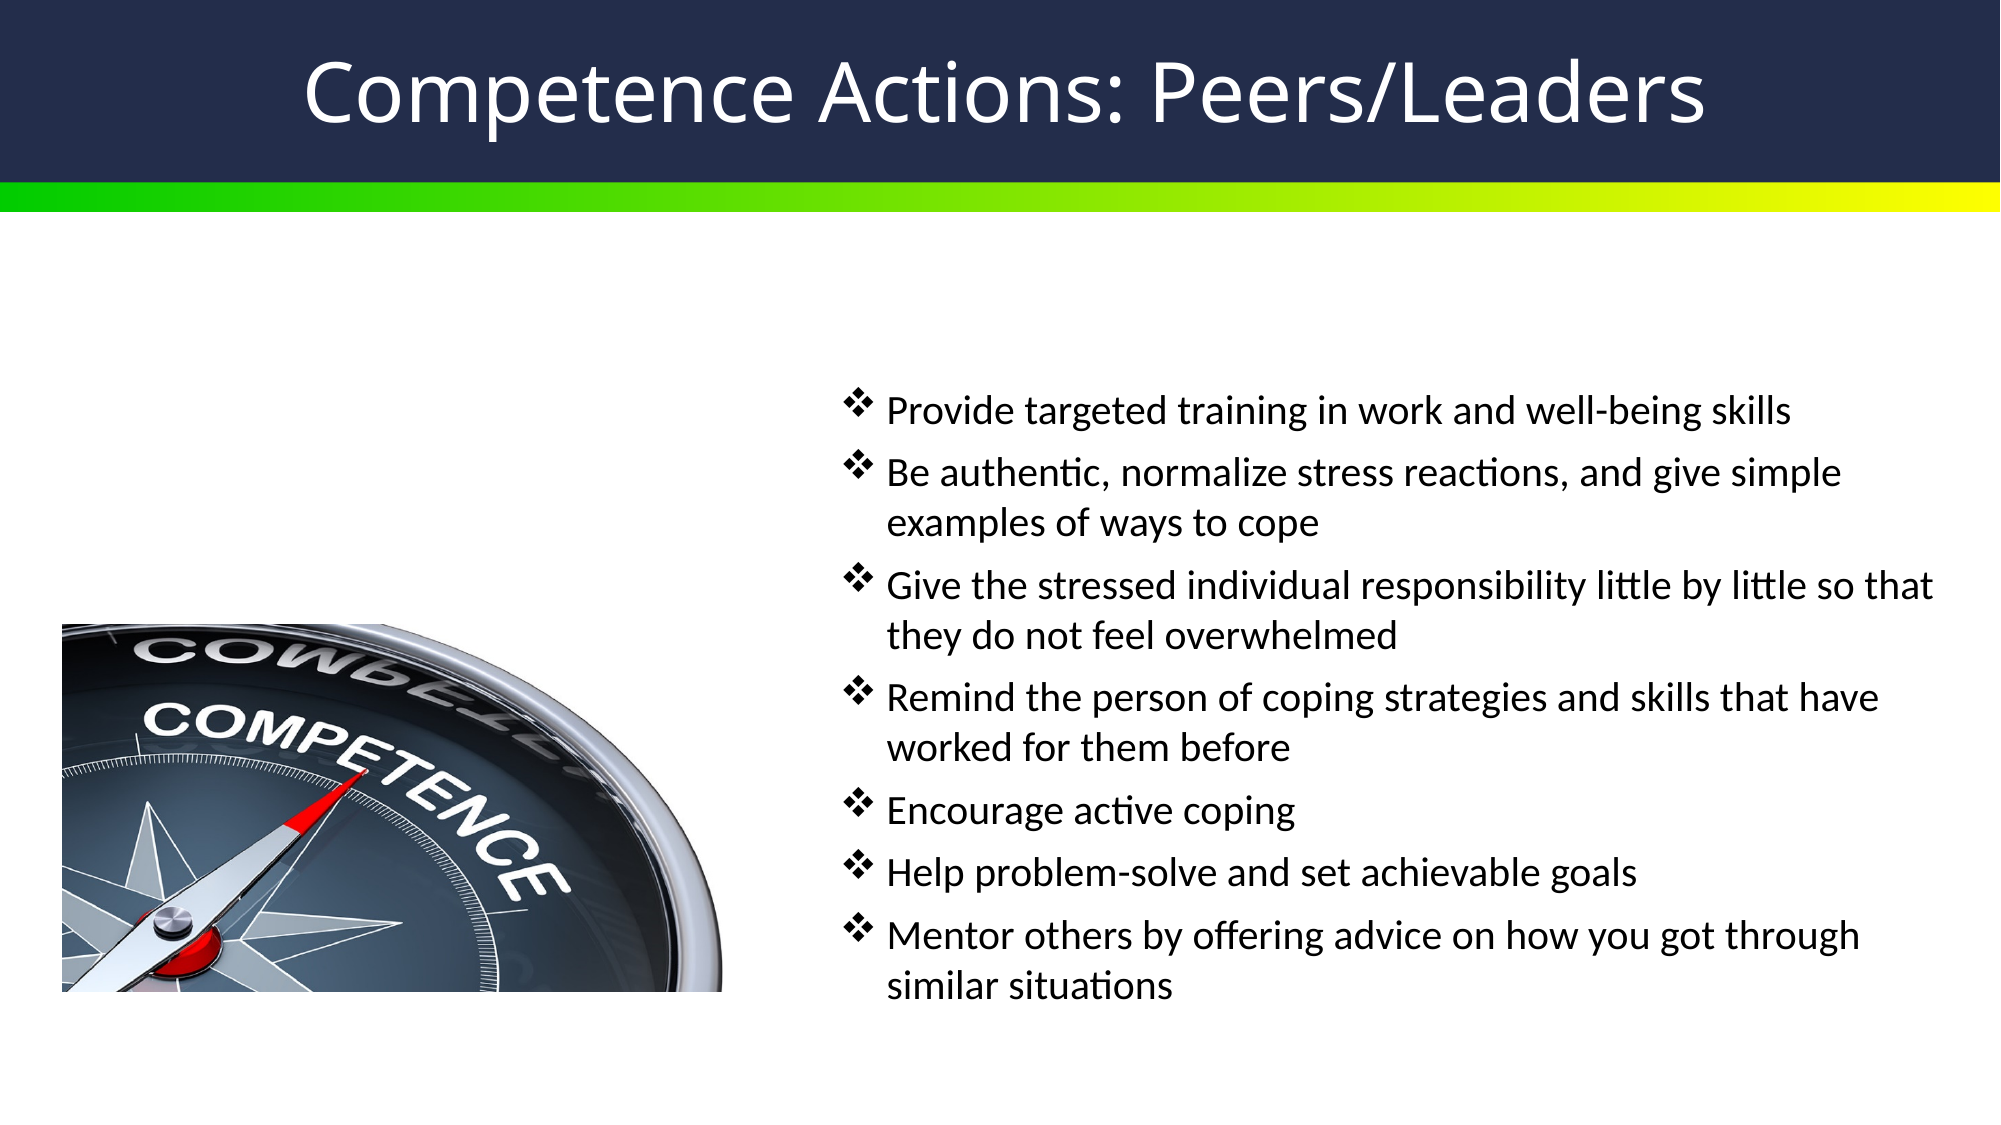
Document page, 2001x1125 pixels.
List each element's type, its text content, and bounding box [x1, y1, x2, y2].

text_box Provide targeted training in work and well-being skills Be authentic, normalize stress reactions, and give simple examples of ways to cope Give the stressed individual responsibility little by little so that they do not feel overwhelmed Remind the person of coping strategies and skills that have worked for them before Encourage active coping Help problem-solve and set achievable goals Mentor others by offering advice on how you got through similar situations [825, 375, 1975, 1073]
title Competence Actions: Peers/Leaders [287, 12, 1813, 178]
picture [62, 624, 723, 992]
